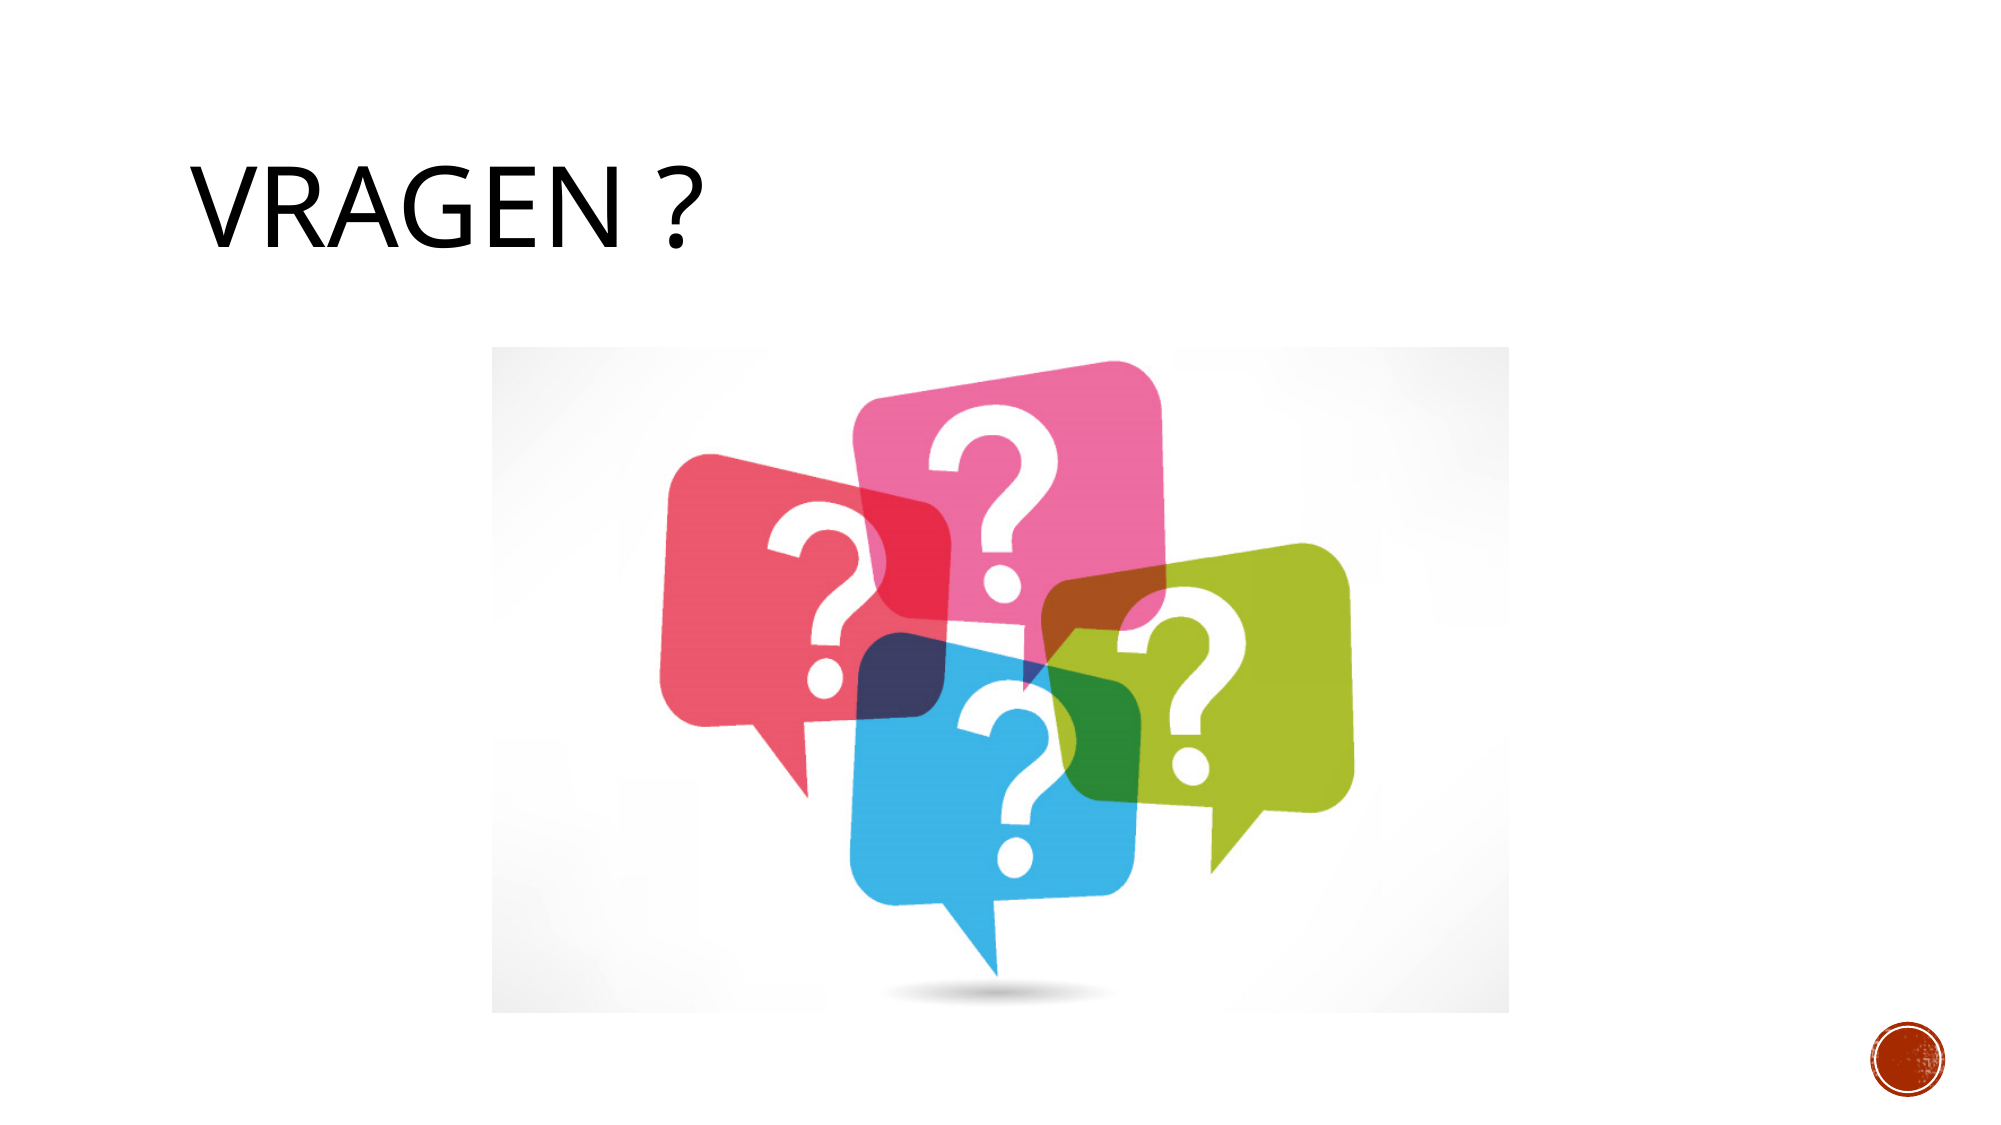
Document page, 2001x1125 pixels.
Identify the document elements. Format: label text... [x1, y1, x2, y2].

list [496, 351, 1506, 1010]
title Vragen ? [175, 79, 1826, 344]
